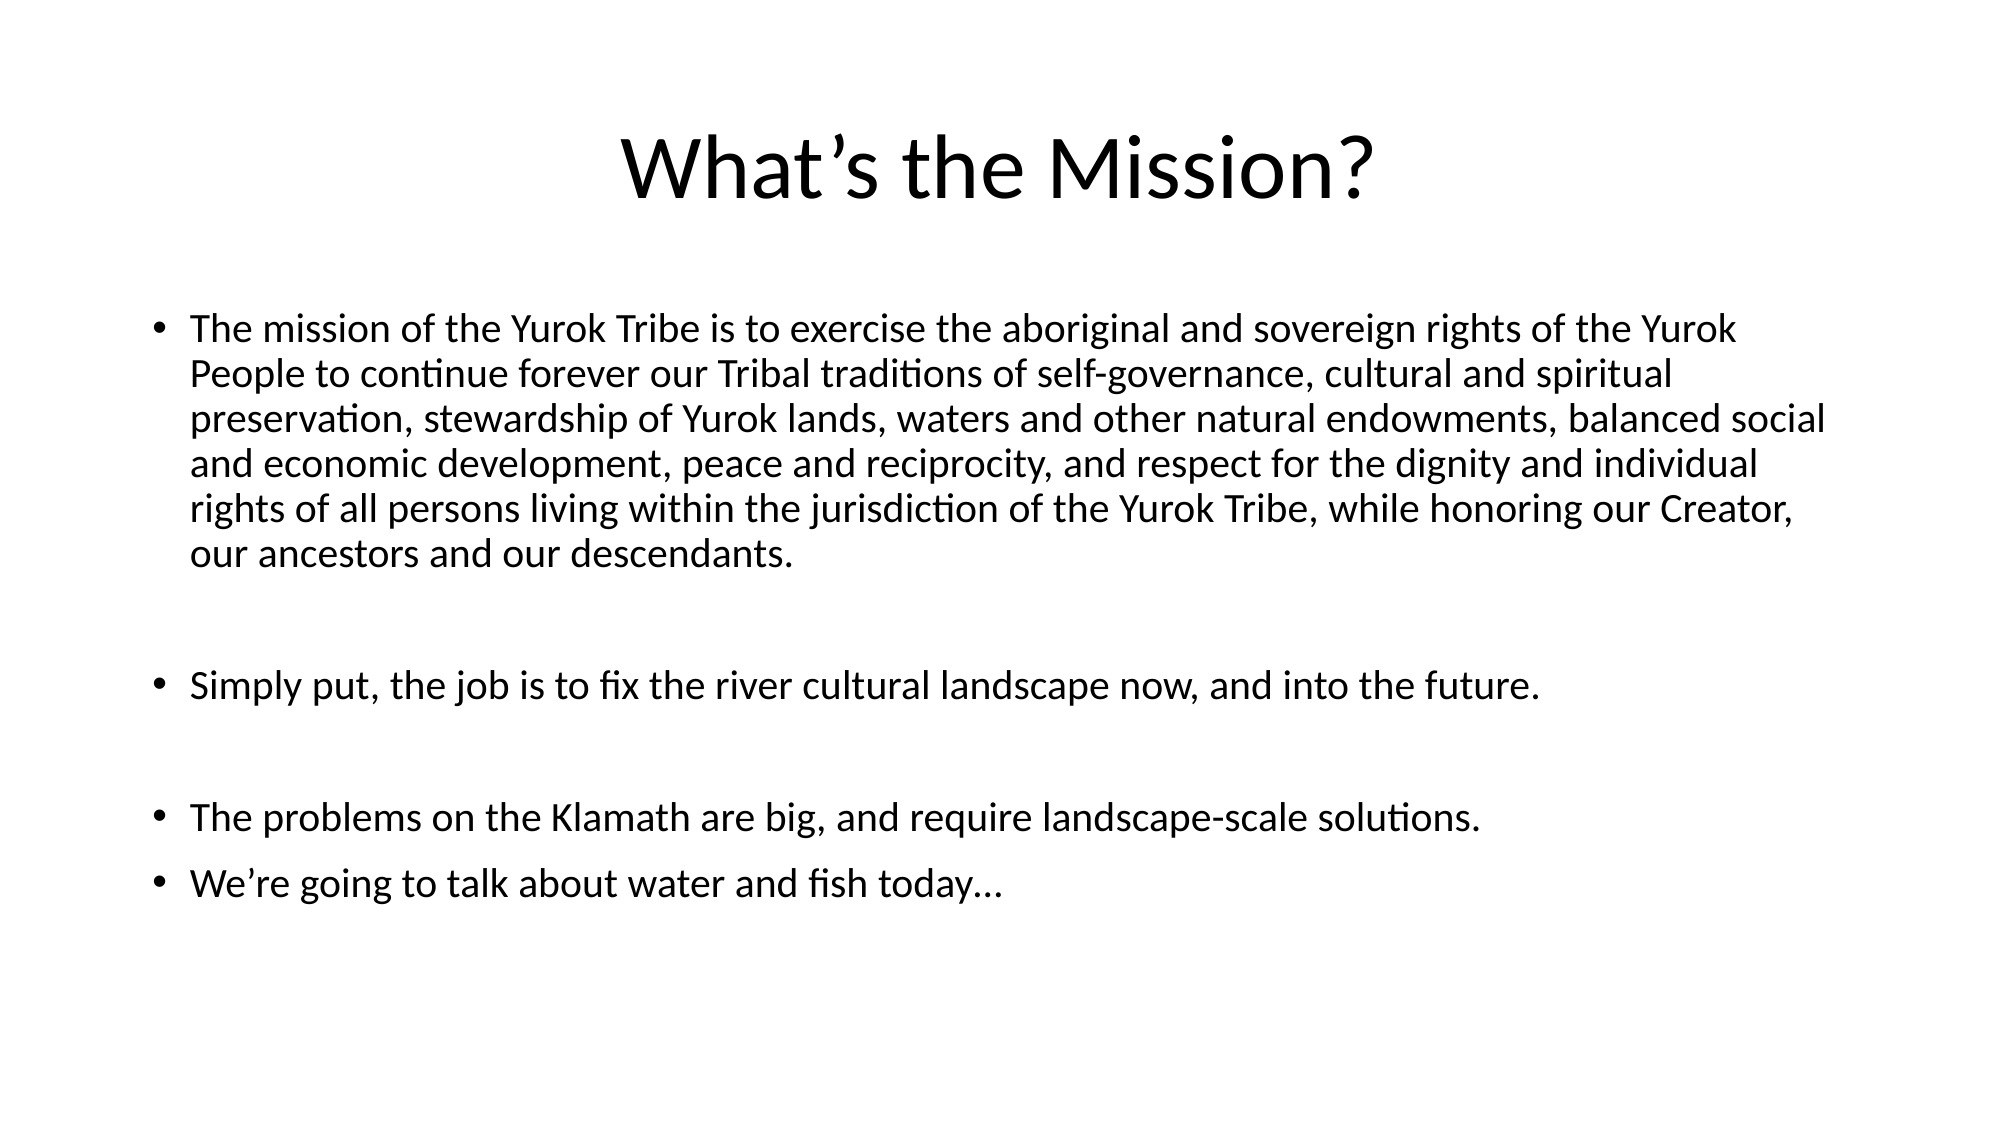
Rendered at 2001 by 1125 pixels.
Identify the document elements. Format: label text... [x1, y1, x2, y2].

list The mission of the Yurok Tribe is to exercise the aboriginal and sovereign rights of the Yurok People to continue forever our Tribal traditions of self-governance, cultural and spiritual preservation, stewardship of Yurok lands, waters and other natural endowments, balanced social and economic development, peace and reciprocity, and respect for the dignity and individual rights of all persons living within the jurisdiction of the Yurok Tribe, while honoring our Creator, our ancestors and our descendants. Simply put, the job is to fix the river cultural landscape now, and into the future. The problems on the Klamath are big, and require landscape-scale solutions. We’re going to talk about water and fish today… [137, 299, 1863, 1014]
title What’s the Mission? [137, 59, 1863, 278]
